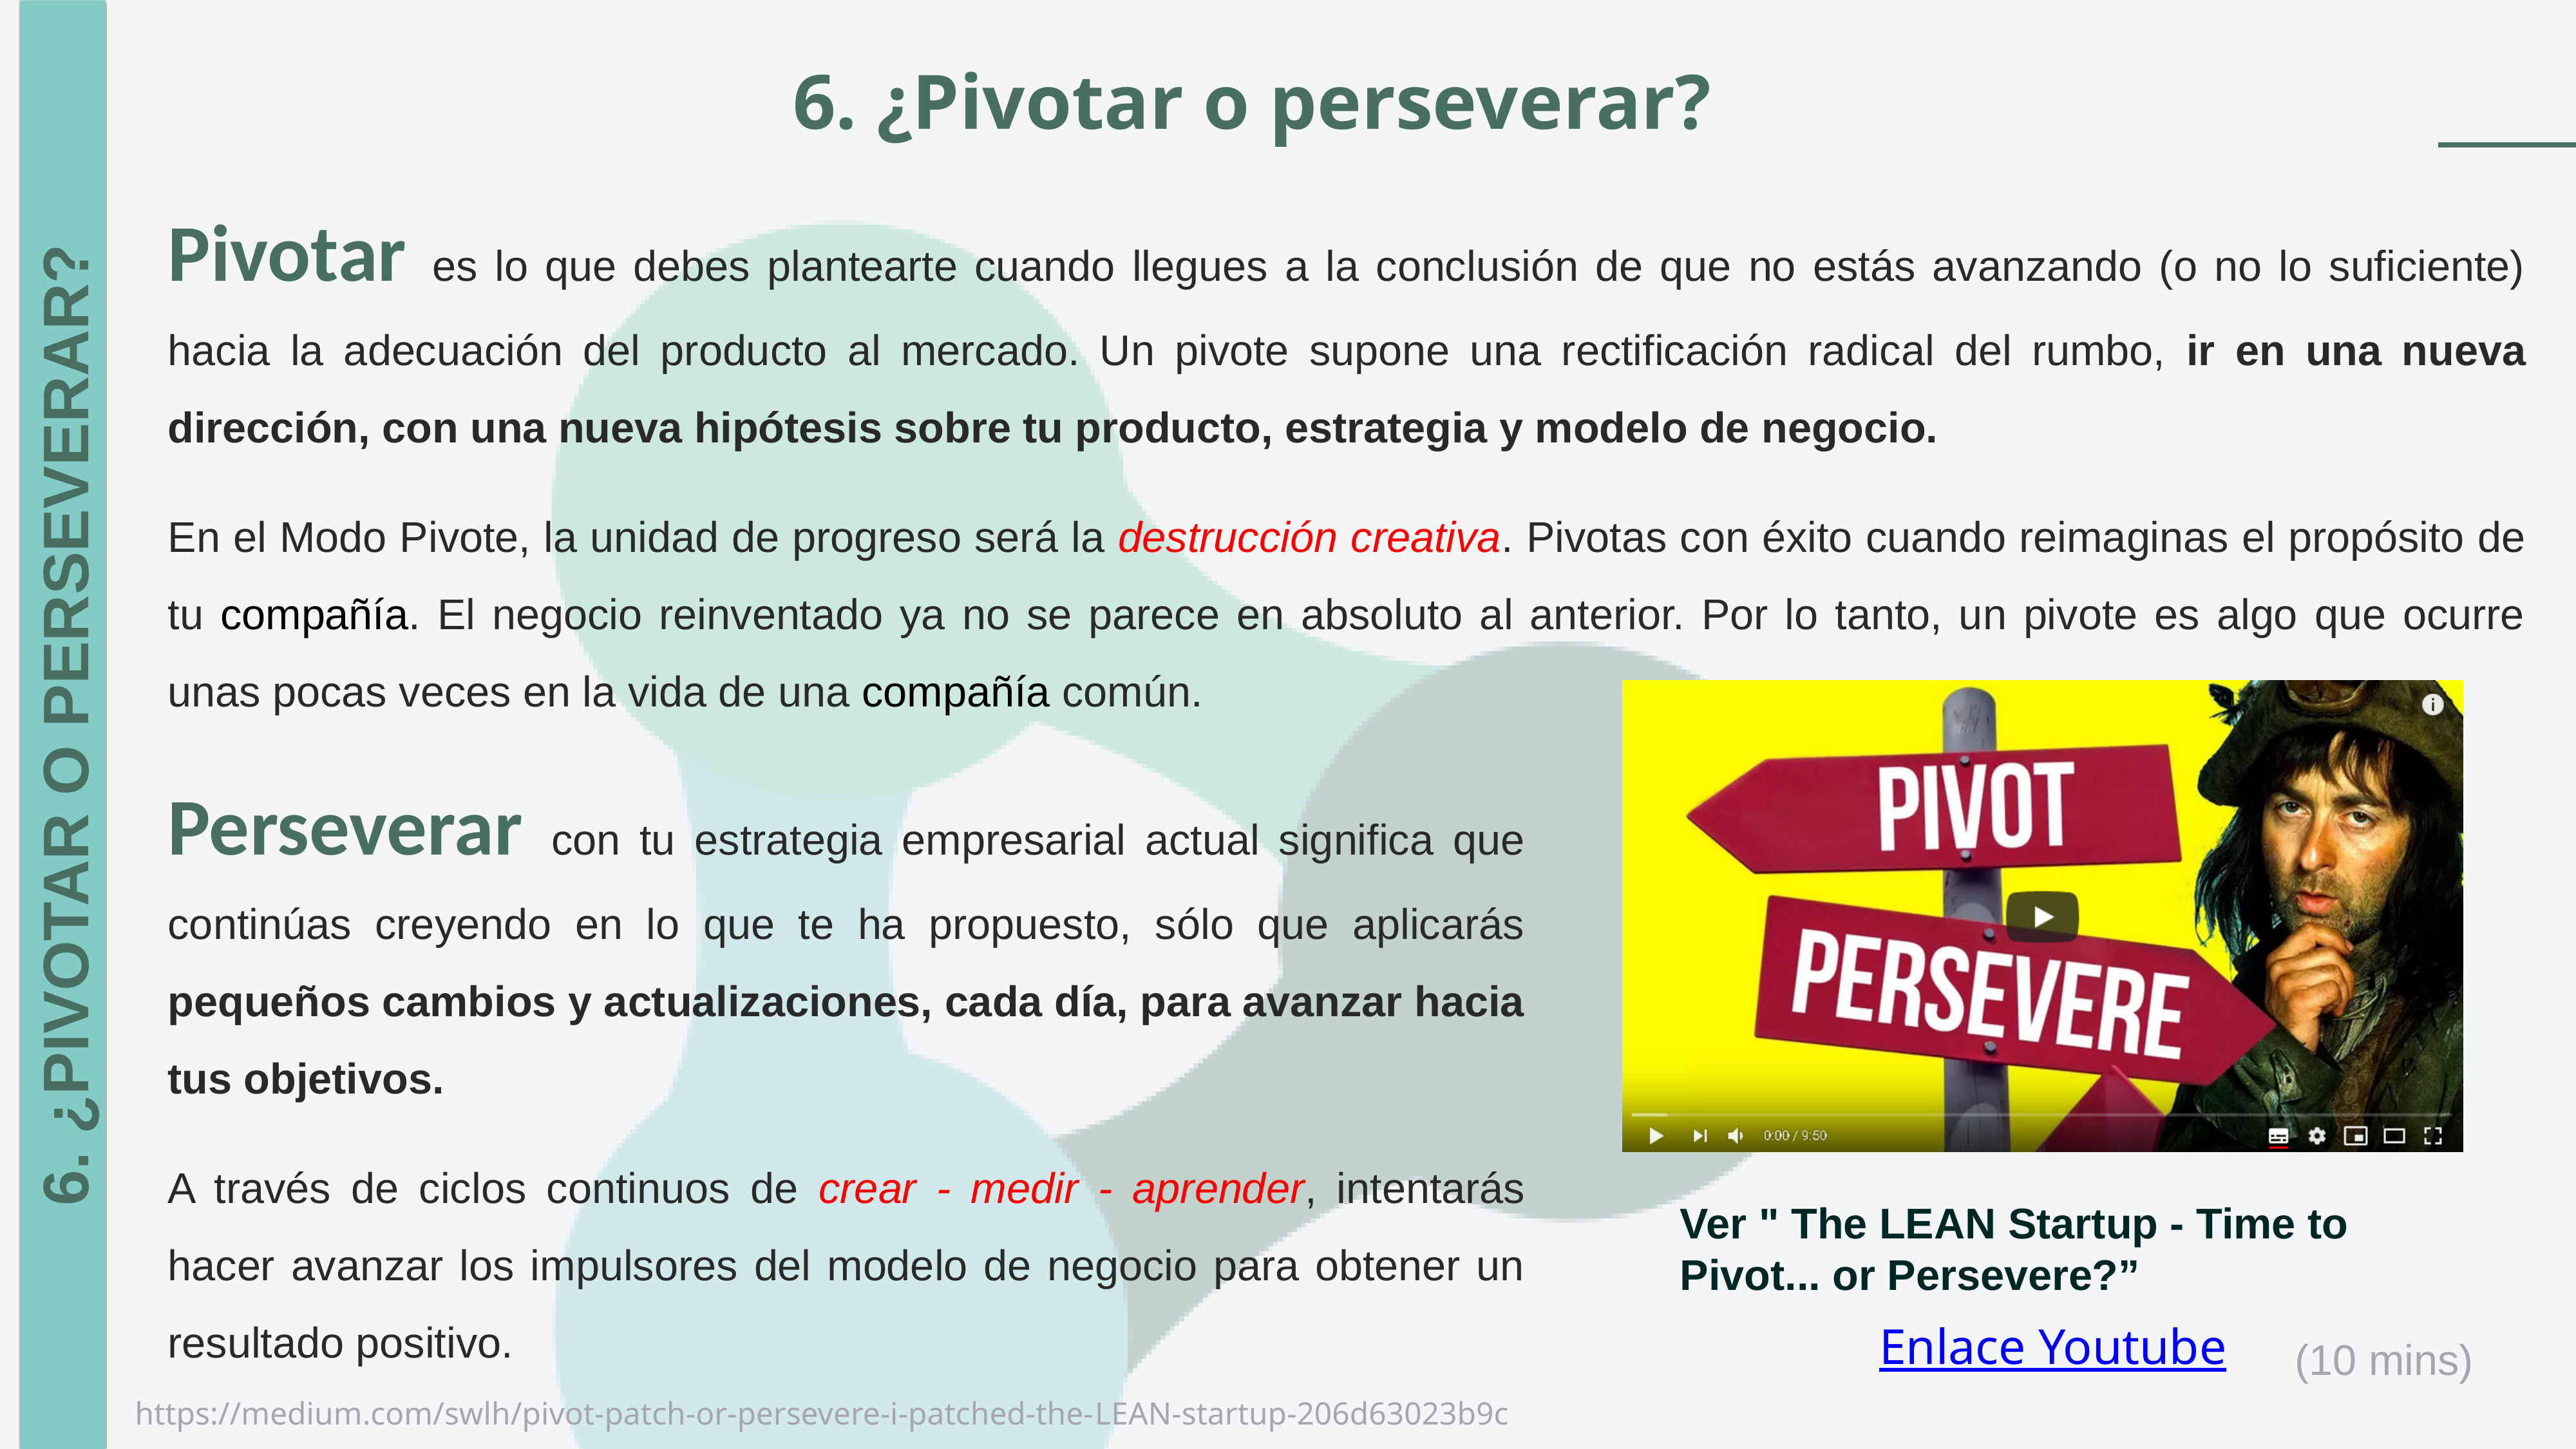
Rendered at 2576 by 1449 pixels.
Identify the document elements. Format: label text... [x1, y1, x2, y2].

text_box Ver " The LEAN Startup - Time to Pivot... or Persevere?” [1854, 1191, 2503, 1304]
picture [551, 220, 2463, 1449]
text_box https://medium.com/swlh/pivot-patch-or-persevere-i-patched-the-LEAN-startup-206d63023b9c [125, 1389, 548, 1436]
text_box Pivotar es lo que debes plantearte cuando llegues a la conclusión de que no estás avanzando (o no lo suficiente) hacia la adecuación del producto al mercado. Un pivote supone una rectificación radical del rumbo, ir en una nueva dirección, con una nueva hipótesis sobre tu producto, estrategia y modelo de negocio. En el Modo Pivote, la unidad de progreso será la destrucción creativa. Pivotas con éxito cuando reimaginas el propósito de tu compañía. El negocio reinventado ya no se parece en absoluto al anterior. Por lo tanto, un pivote es algo que ocurre unas pocas veces en la vida de una compañía común. [158, 147, 2536, 720]
title 6. ¿Pivotar o perseverar? [112, 67, 2392, 194]
text_box Perseverar con tu estrategia empresarial actual significa que continúas creyendo en lo que te ha propuesto, sólo que aplicarás pequeños cambios y actualizaciones, cada día, para avanzar hacia tus objetivos. A través de ciclos continuos de crear - medir - aprender, intentarás hacer avanzar los impulsores del modelo de negocio para obtener un resultado positivo. [158, 721, 548, 1372]
text_box 6. ¿PIVOTAR O PERSEVERAR? [20, 0, 106, 1449]
text_box (10 mins) [2286, 1327, 2484, 1389]
text_box Enlace Youtube [1870, 1311, 2237, 1424]
